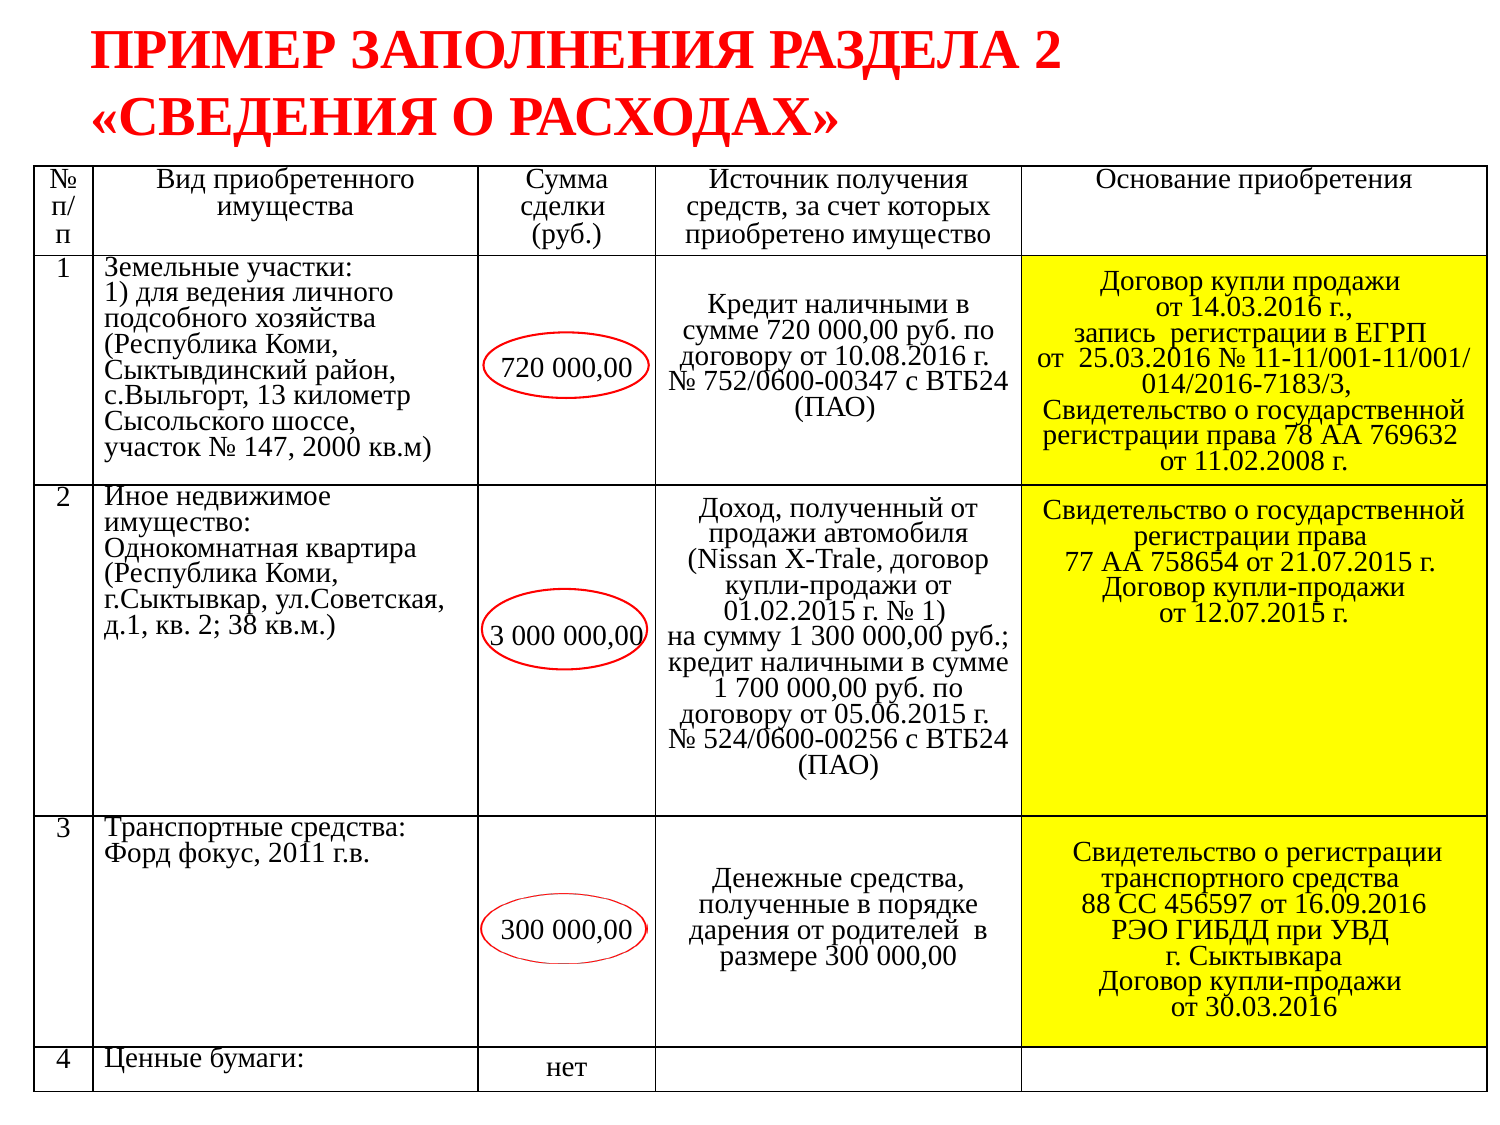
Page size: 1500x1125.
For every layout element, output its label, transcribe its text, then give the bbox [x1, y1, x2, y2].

table_cell 300 000,00 [479, 817, 655, 1046]
table_cell Доход, полученный от продажи автомобиля (Nissan X-Trale, договор купли-продажи от 01.02.2015 г. № 1) на сумму 1 300 000,00 руб.; кредит наличными в сумме 1 700 000,00 руб. по договору от 05.06.2015 г. № 524/0600-00256 с ВТБ24 (ПАО) [656, 486, 1021, 815]
table_header Сумма сделки (руб.) [479, 167, 655, 255]
table_cell [1022, 1048, 1486, 1091]
table_cell 1 [35, 256, 92, 484]
table_cell Иное недвижимое имущество: Однокомнатная квартира (Республика Коми, г.Сыктывкар, ул.Советская, д.1, кв. 2; 38 кв.м.) [94, 486, 477, 815]
table_cell нет [479, 1048, 655, 1091]
table_header Вид приобретенного имущества [94, 167, 477, 255]
table_cell Договор купли продажи от 14.03.2016 г., запись регистрации в ЕГРП от 25.03.2016 № 11-11/001-11/001/ 014/2016-7183/3, Свидетельство о государственной регистрации права 78 АА 769632 от 11.02.2008 г. [1022, 256, 1486, 484]
table_header Источник получения средств, за счет которых приобретено имущество [656, 167, 1021, 255]
text_box [482, 331, 650, 400]
table_header Основание приобретения [1022, 167, 1486, 255]
table_cell 2 [35, 486, 92, 815]
table_cell Свидетельство о регистрации транспортного средства 88 СС 456597 от 16.09.2016 РЭО ГИБДД при УВД г. Сыктывкара Договор купли-продажи от 30.03.2016 [1022, 817, 1486, 1046]
table_cell Ценные бумаги: [94, 1048, 477, 1091]
table_cell Свидетельство о государственной регистрации права 77 АА 758654 от 21.07.2015 г. Договор купли-продажи от 12.07.2015 г. [1022, 486, 1486, 815]
table_cell 720 000,00 [479, 256, 655, 484]
table_cell 3 000 000,00 [479, 486, 655, 815]
table_cell 4 [35, 1048, 92, 1091]
text_box [480, 587, 649, 671]
table_cell 3 [35, 817, 92, 1046]
table_cell [656, 1048, 1021, 1091]
table_cell Денежные средства, полученные в порядке дарения от родителей в размере 300 000,00 [656, 817, 1021, 1046]
text_box ПРИМЕР ЗАПОЛНЕНИЯ РАЗДЕЛА 2 «СВЕДЕНИЯ О РАСХОДАХ» [75, 4, 1446, 155]
table_cell Кредит наличными в сумме 720 000,00 руб. по договору от 10.08.2016 г. № 752/0600-00347 с ВТБ24 (ПАО) [656, 256, 1021, 484]
table_cell Транспортные средства: Форд фокус, 2011 г.в. [94, 817, 477, 1046]
table_header № п/п [35, 167, 92, 255]
picture [480, 893, 648, 964]
table_cell Земельные участки: 1) для ведения личного подсобного хозяйства (Республика Коми, Сыктывдинский район, с.Выльгорт, 13 километр Сысольского шоссе, участок № 147, 2000 кв.м) [94, 256, 477, 484]
